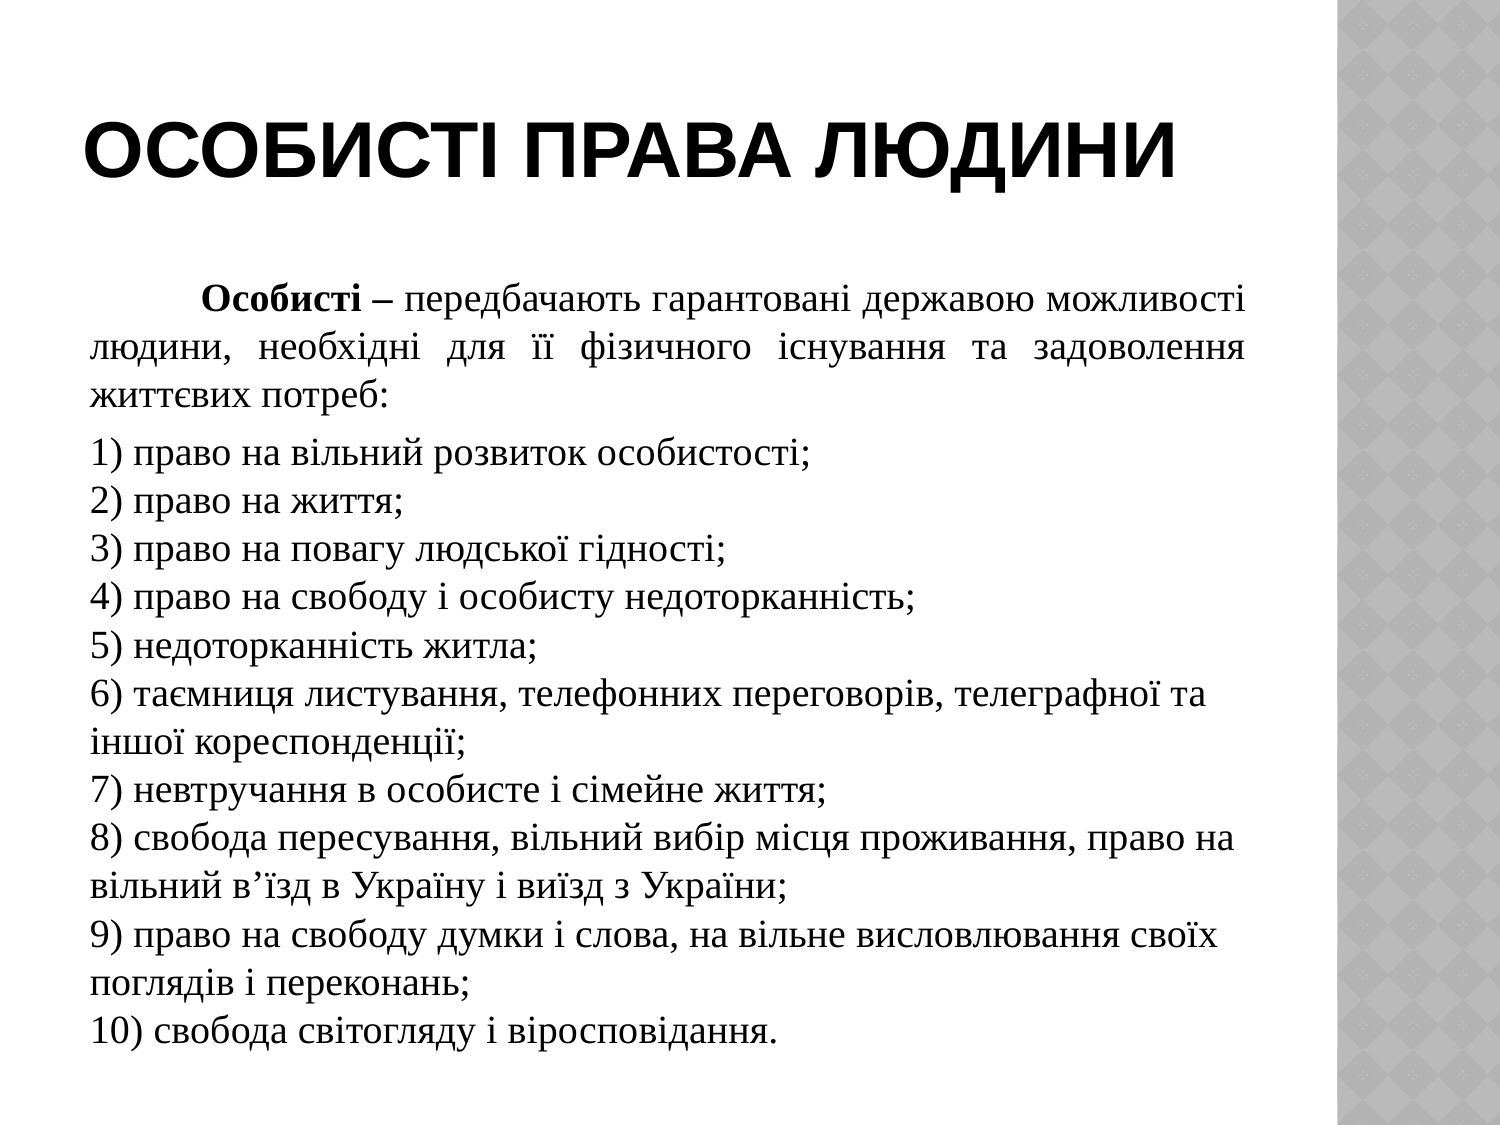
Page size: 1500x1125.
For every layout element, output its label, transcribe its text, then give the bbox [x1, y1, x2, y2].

list Особисті – передбачають гарантовані державою можливості людини, необхідні для її фізичного існування та задоволення життєвих потреб: 1) право на вільний розвиток особистості; 2) право на життя; 3) право на повагу людської гідності; 4) право на свободу і особисту недоторканність; 5) недоторканність житла; 6) таємниця листування, телефонних переговорів, телеграфної та іншої кореспонденції; 7) невтручання в особисте і сімейне життя; 8) свобода пересування, вільний вибір місця проживання, право на вільний в’їзд в Україну і виїзд з України; 9) право на свободу думки і слова, на вільне висловлювання своїх поглядів і переконань; 10) свобода світогляду і віросповідання. [75, 264, 1263, 1059]
title Особисті права людини [75, 52, 1263, 240]
